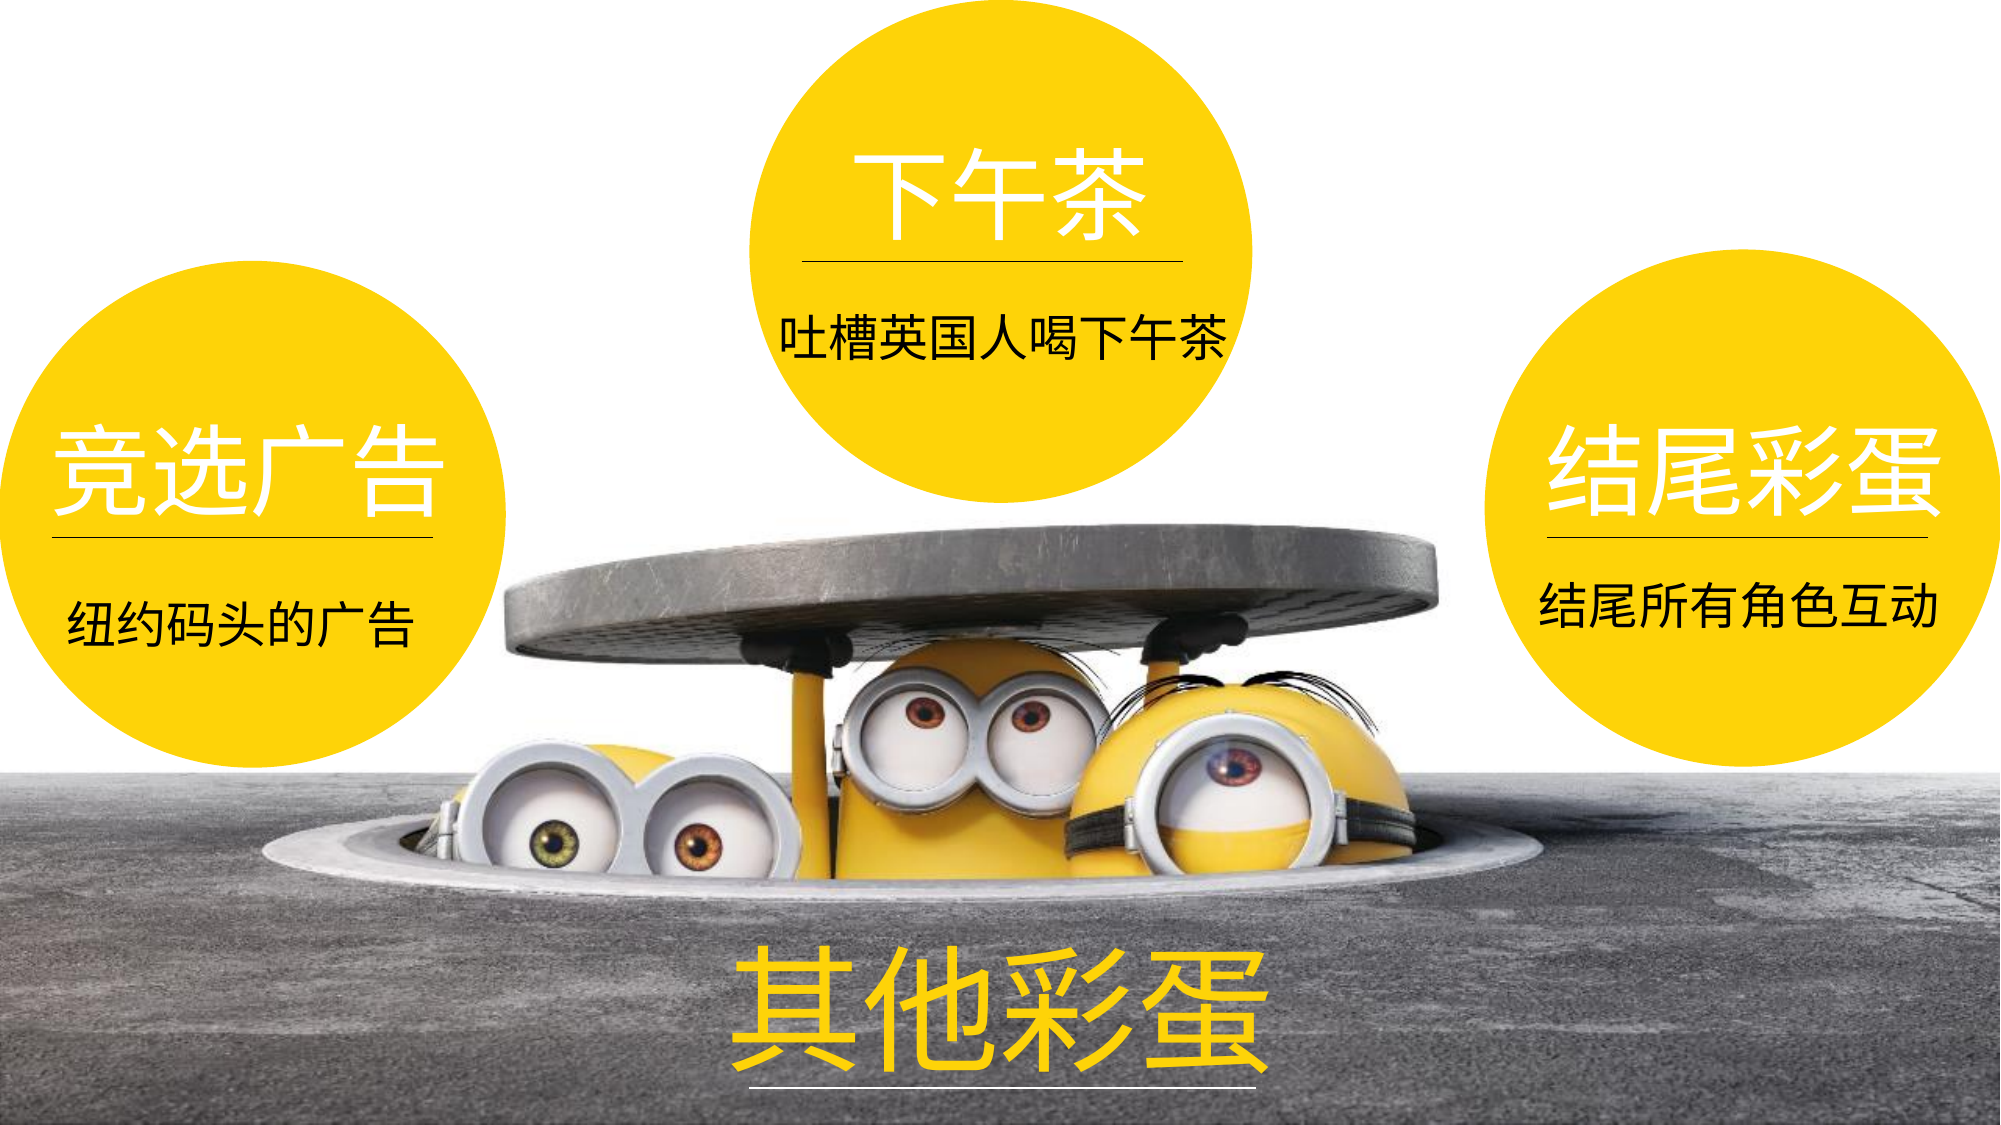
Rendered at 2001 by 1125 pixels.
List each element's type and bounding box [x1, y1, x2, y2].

picture [0, 94, 2000, 1125]
text_box [1528, 401, 1963, 538]
text_box [803, 0, 1199, 94]
text_box [32, 401, 468, 538]
text_box [707, 916, 1293, 1098]
text_box [801, 125, 1184, 262]
